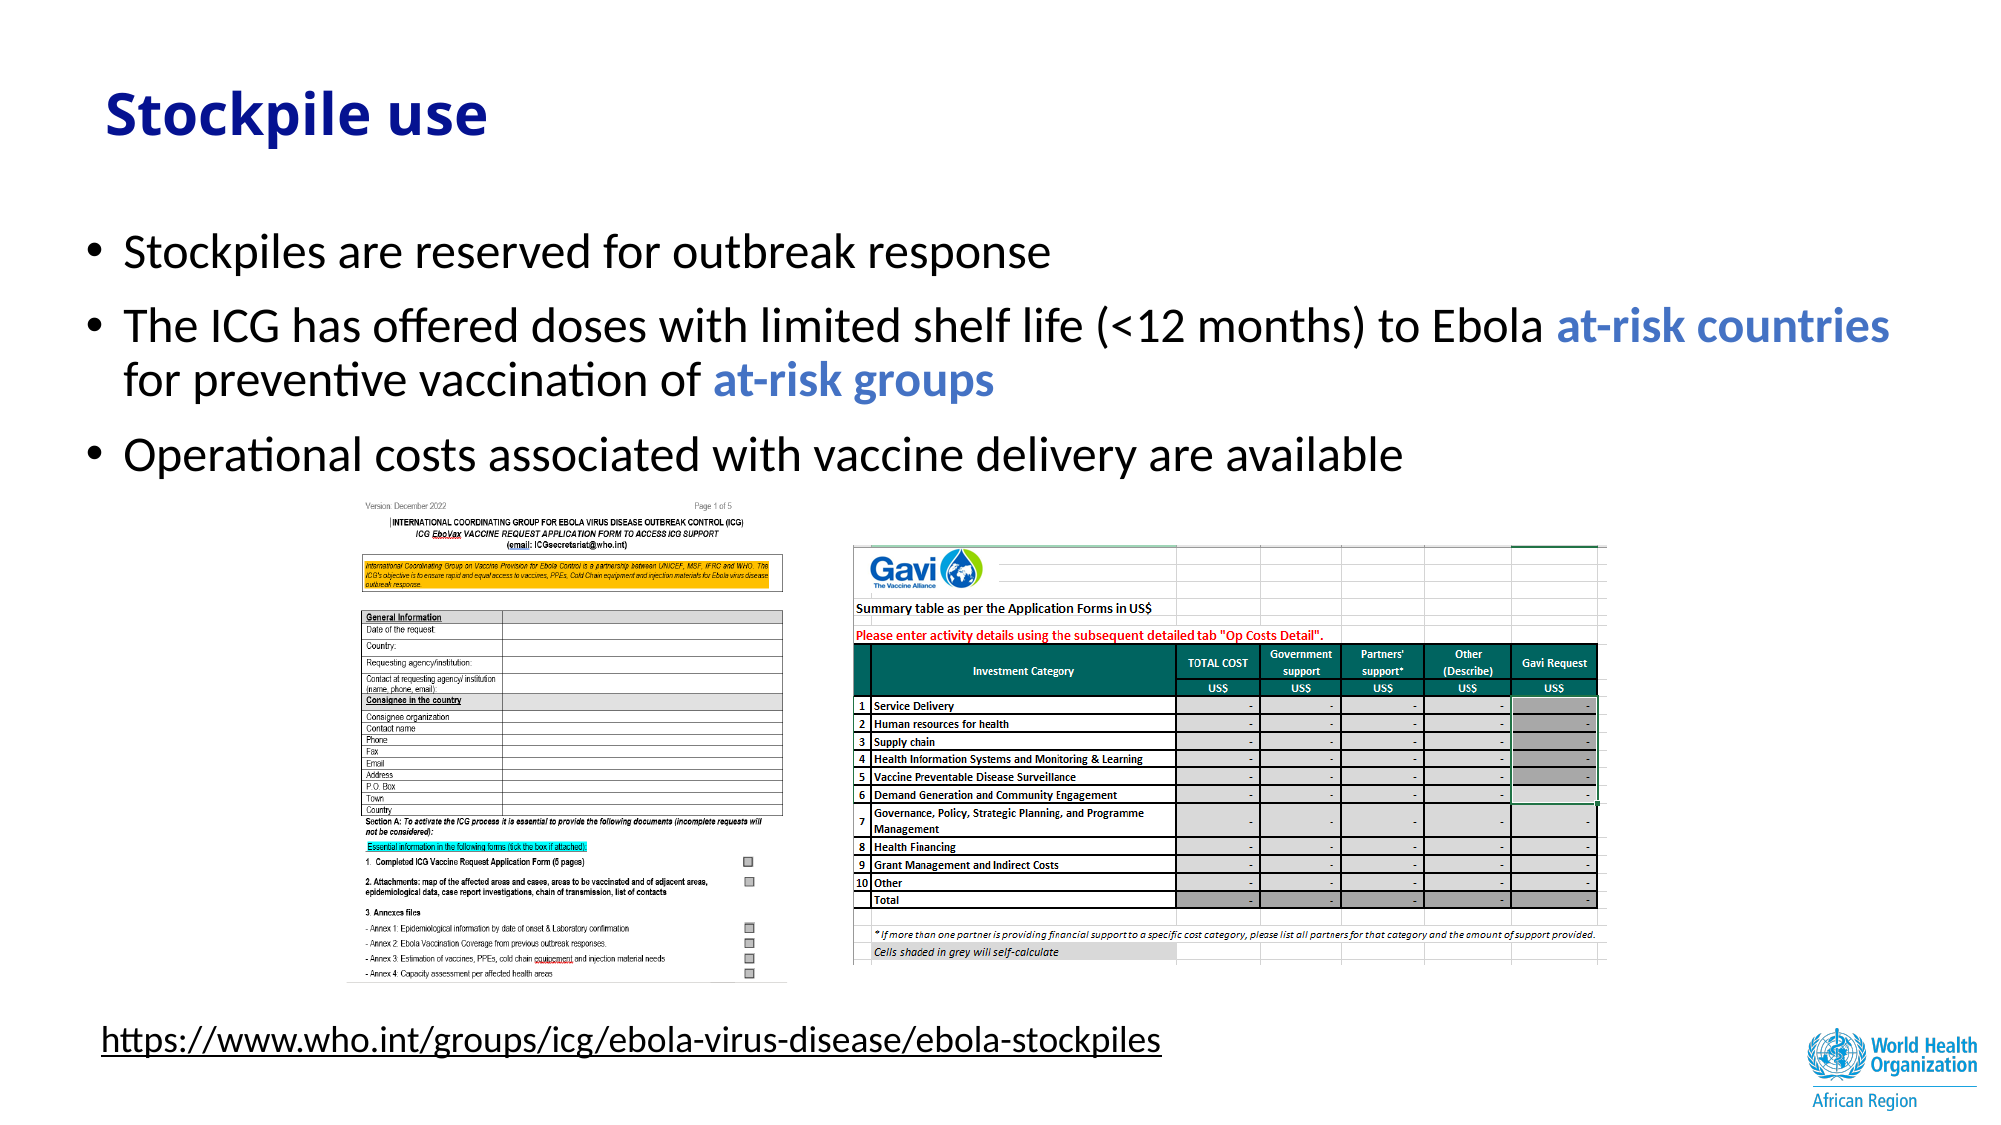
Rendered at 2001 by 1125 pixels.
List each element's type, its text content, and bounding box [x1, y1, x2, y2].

list Stockpiles are reserved for outbreak response The ICG has offered doses with limited shelf life (<12 months) to Ebola at-risk countries for preventive vaccination of at-risk groups Operational costs associated with vaccine delivery are available [85, 224, 1905, 1014]
picture [1806, 1028, 1978, 1111]
title Stockpile use [90, 59, 1902, 174]
text_box https://www.who.int/groups/icg/ebola-virus-disease/ebola-stockpiles [85, 1007, 1248, 1068]
picture [346, 495, 788, 983]
picture [853, 545, 1607, 965]
